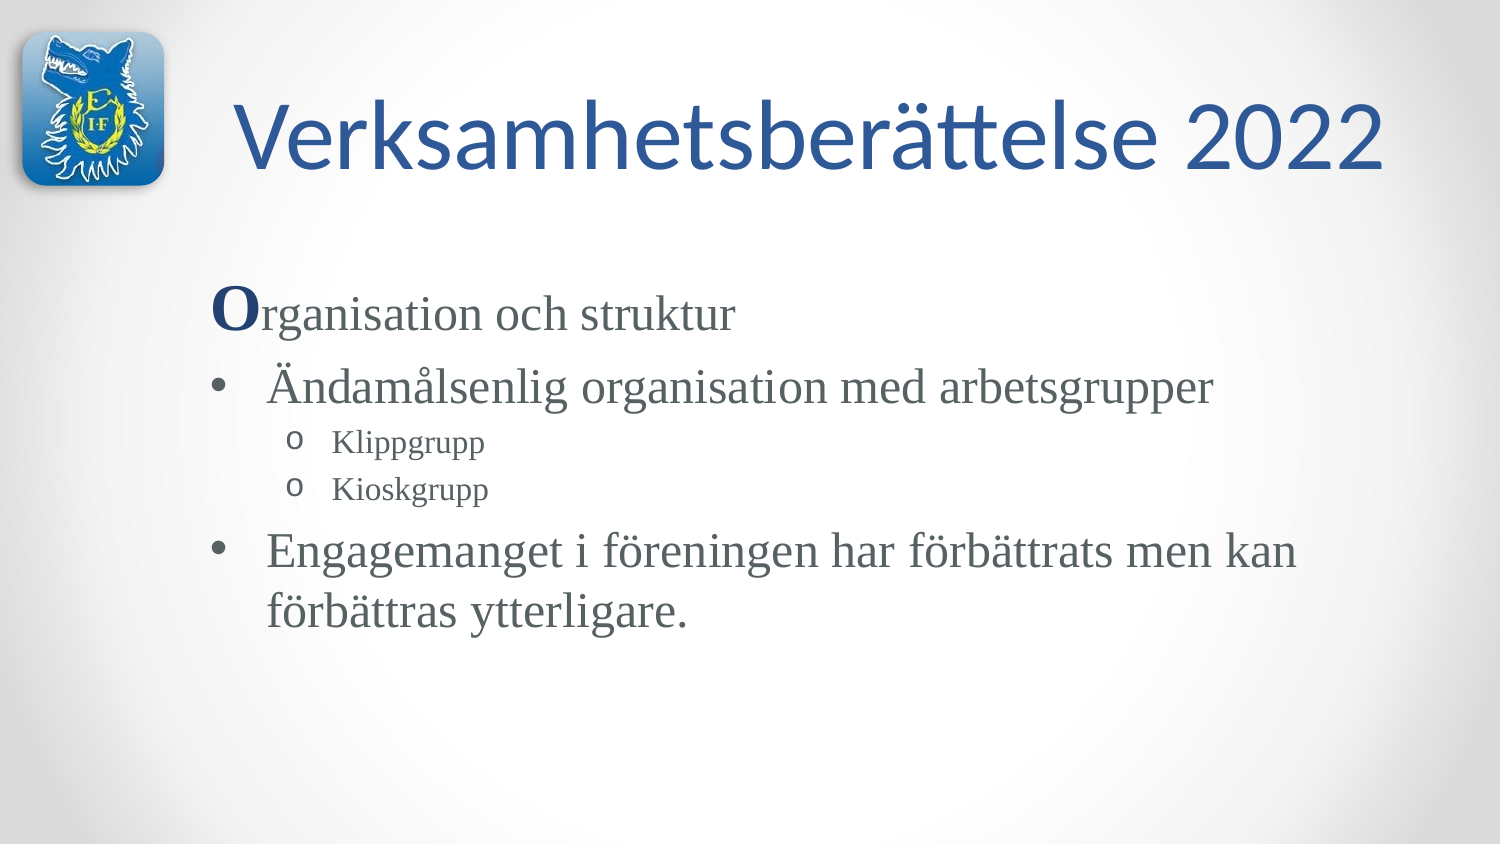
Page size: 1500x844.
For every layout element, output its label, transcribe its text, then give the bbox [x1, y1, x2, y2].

picture [0, 0, 1500, 844]
list Organisation och struktur Ändamålsenlig organisation med arbetsgrupper Klippgrupp Kioskgrupp Engagemanget i föreningen har förbättrats men kan förbättras ytterligare. [194, 256, 1425, 754]
title Verksamhetsberättelse 2022 [194, 43, 1425, 198]
